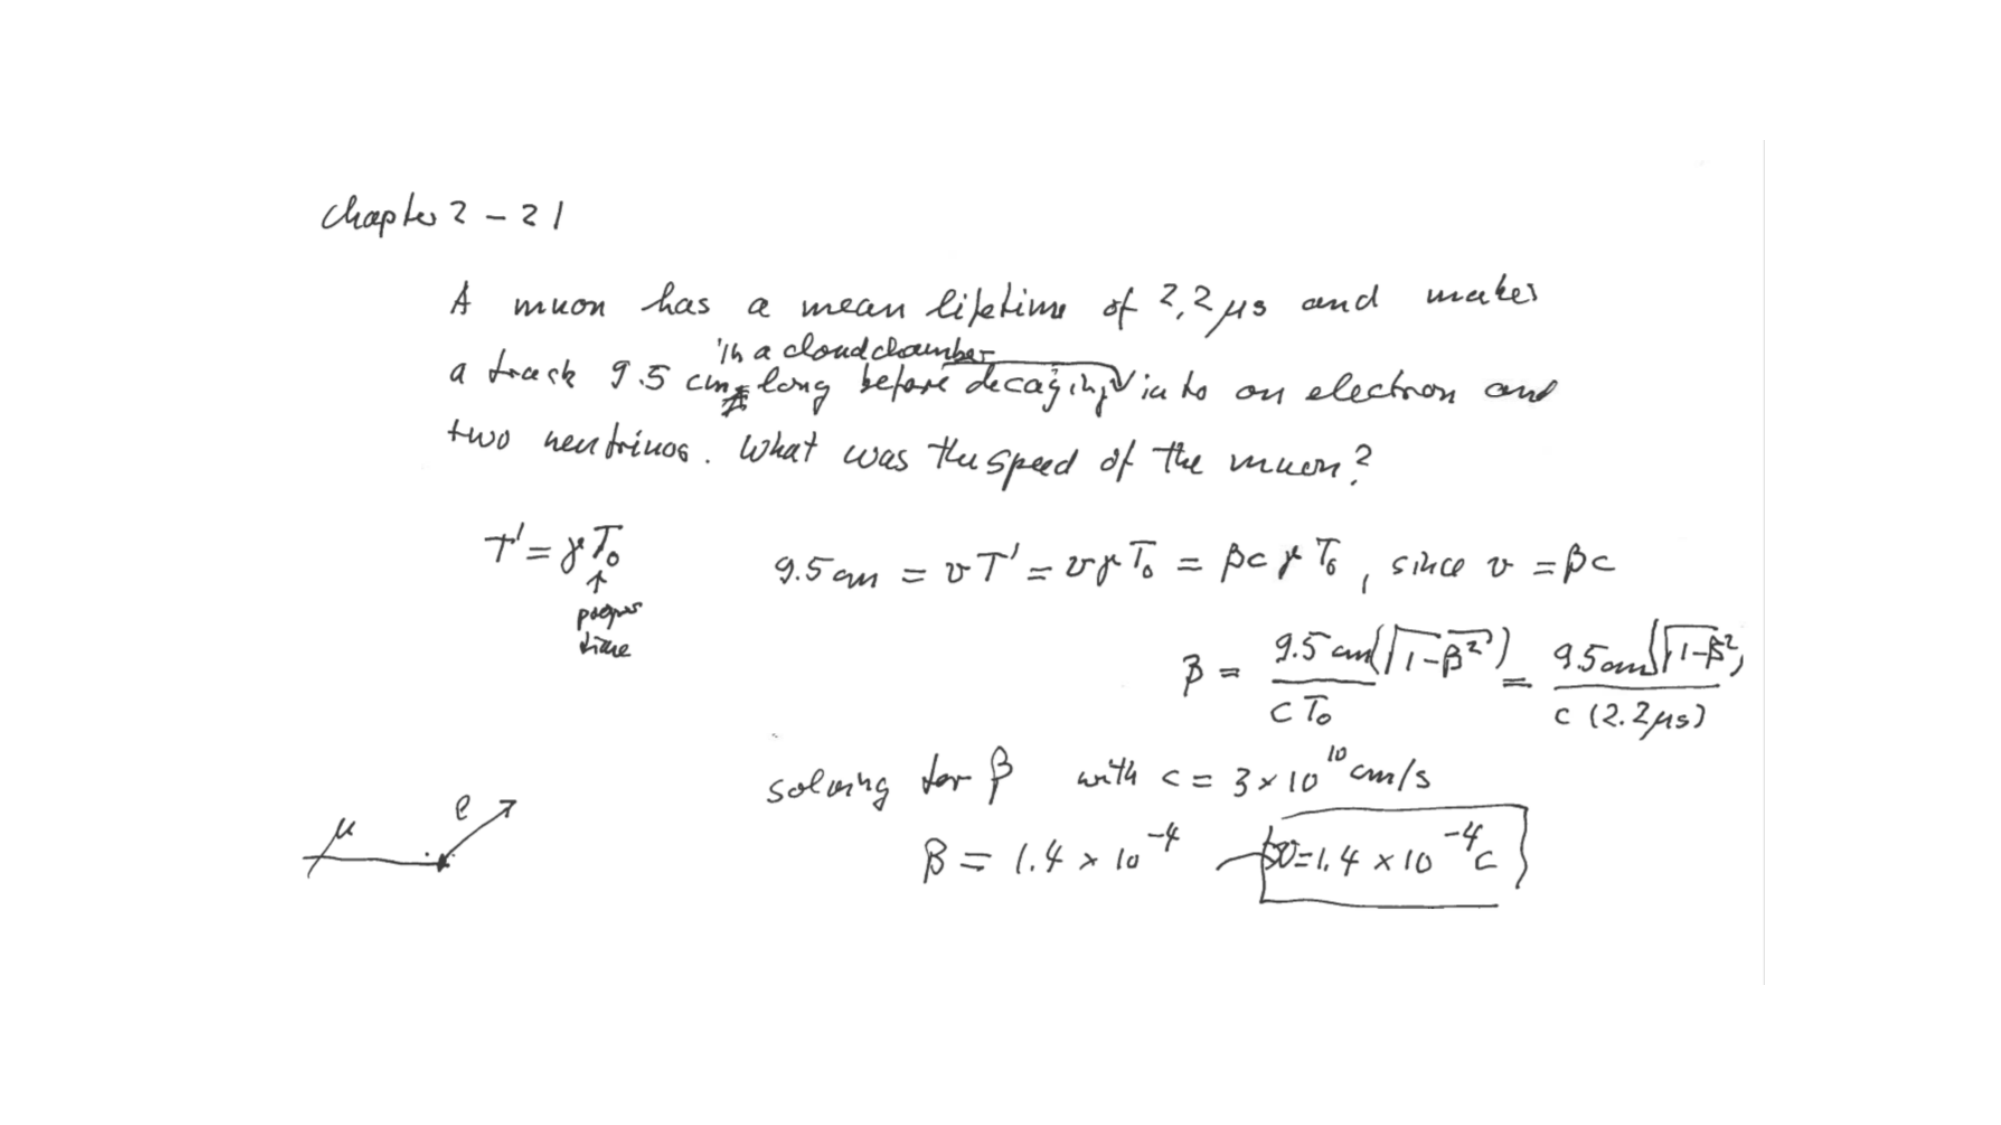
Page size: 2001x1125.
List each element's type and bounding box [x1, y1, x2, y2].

picture [249, 140, 1765, 985]
